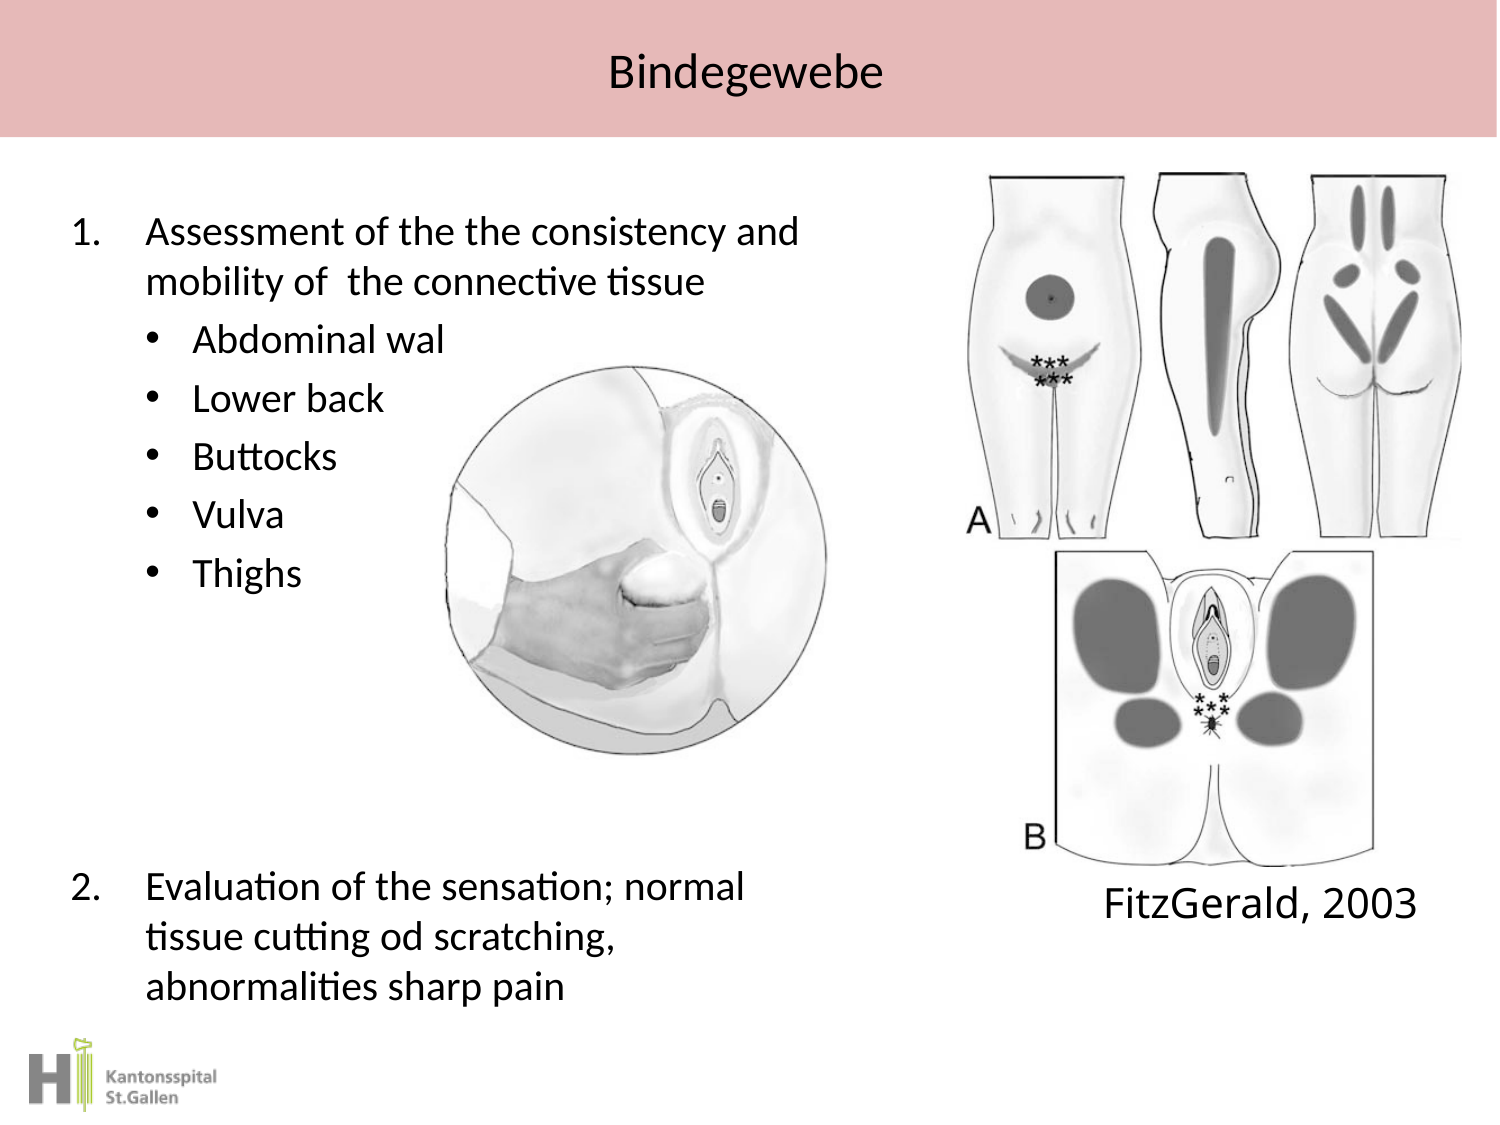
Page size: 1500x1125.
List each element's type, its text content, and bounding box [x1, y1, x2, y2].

picture [442, 274, 832, 765]
picture [965, 172, 1462, 868]
title Bindegewebe [0, 0, 1497, 138]
text_box FitzGerald, 2003 [1088, 875, 1434, 935]
picture [29, 1037, 217, 1112]
list Assessment of the the consistency and mobility of the connective tissue Abdominal wall Lower back Buttocks Vulva Thighs Evaluation of the sensation; normal tissue cutting od scratching, abnormalities sharp pain [55, 196, 859, 966]
